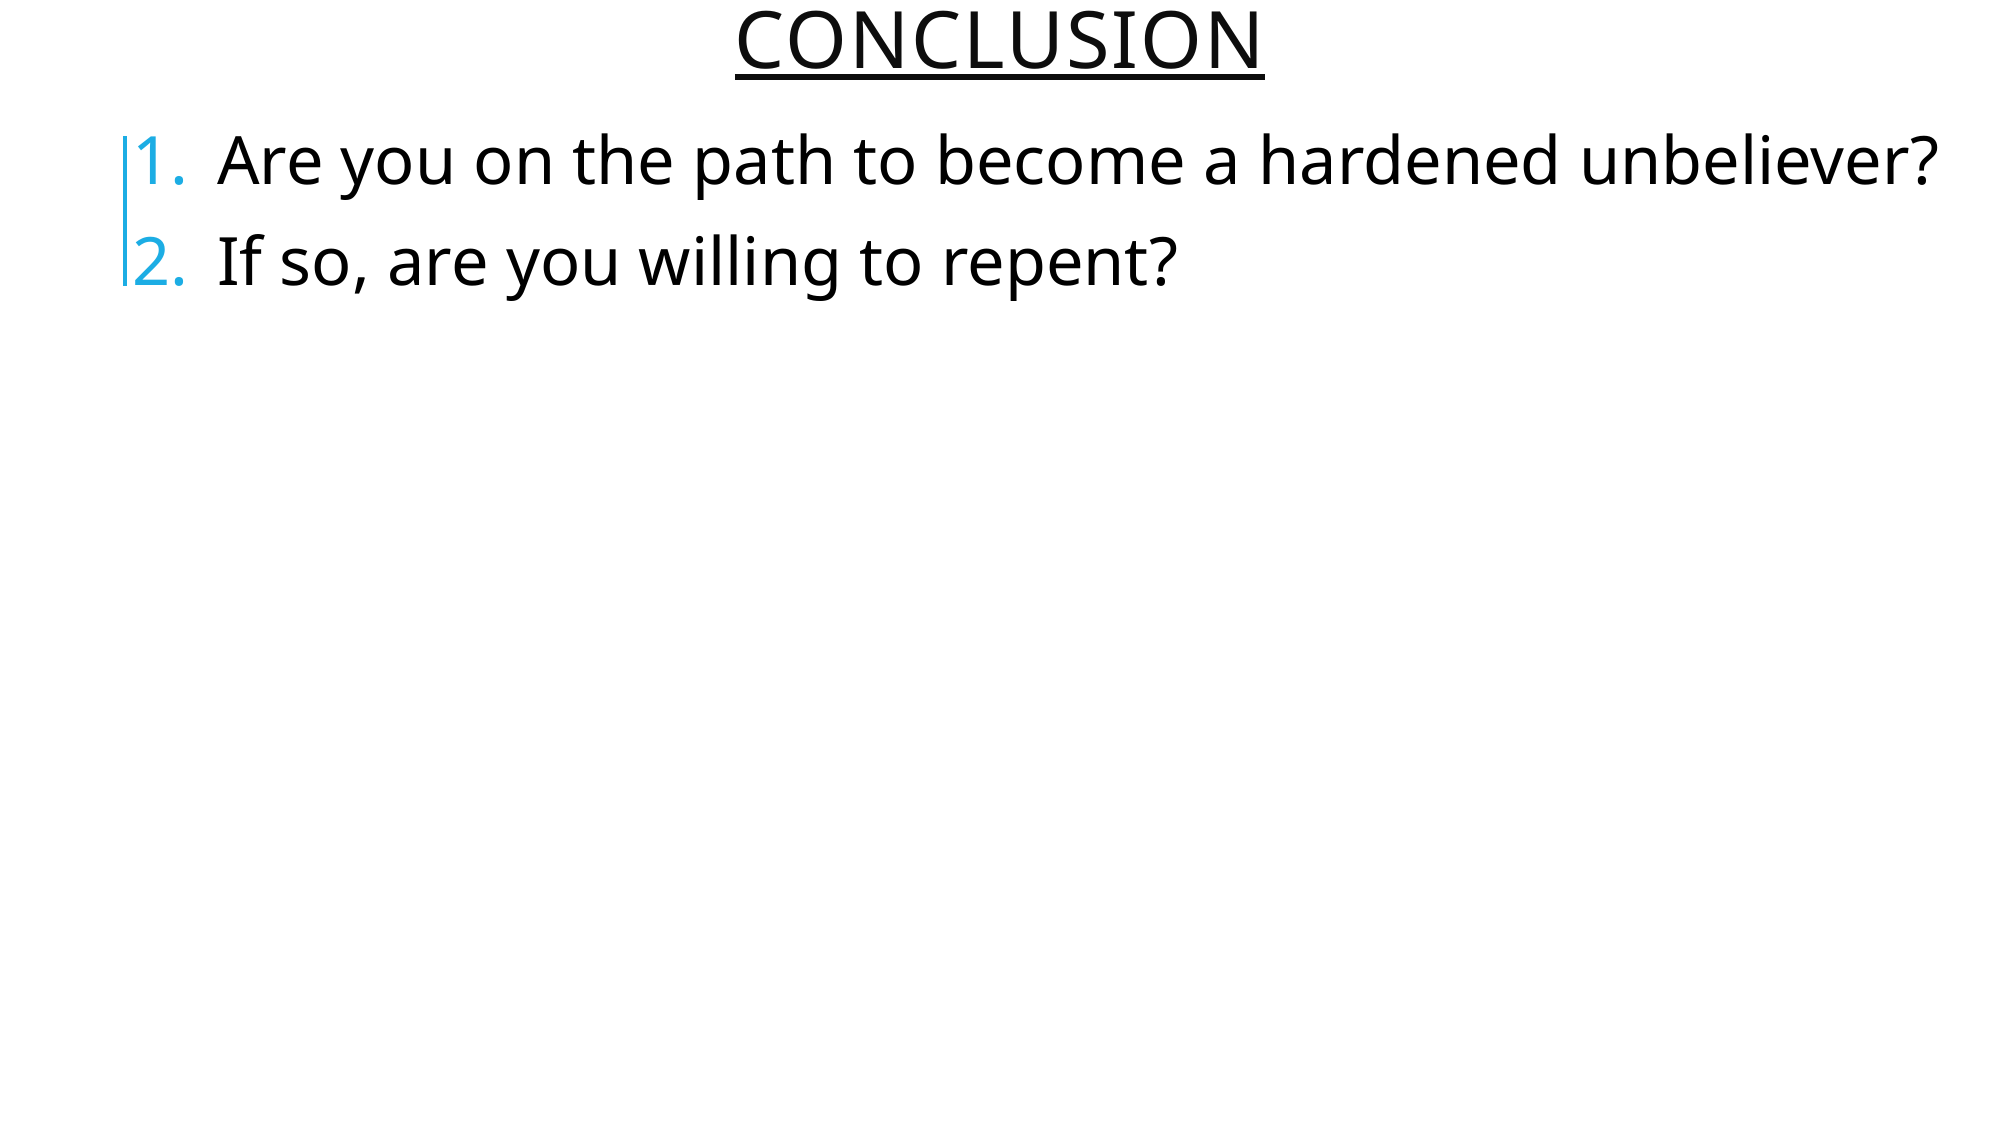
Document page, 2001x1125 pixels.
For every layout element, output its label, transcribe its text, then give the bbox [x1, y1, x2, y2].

title Conclusion [40, 0, 1960, 119]
list Are you on the path to become a hardened unbeliever? If so, are you willing to repent? [125, 119, 1960, 1089]
